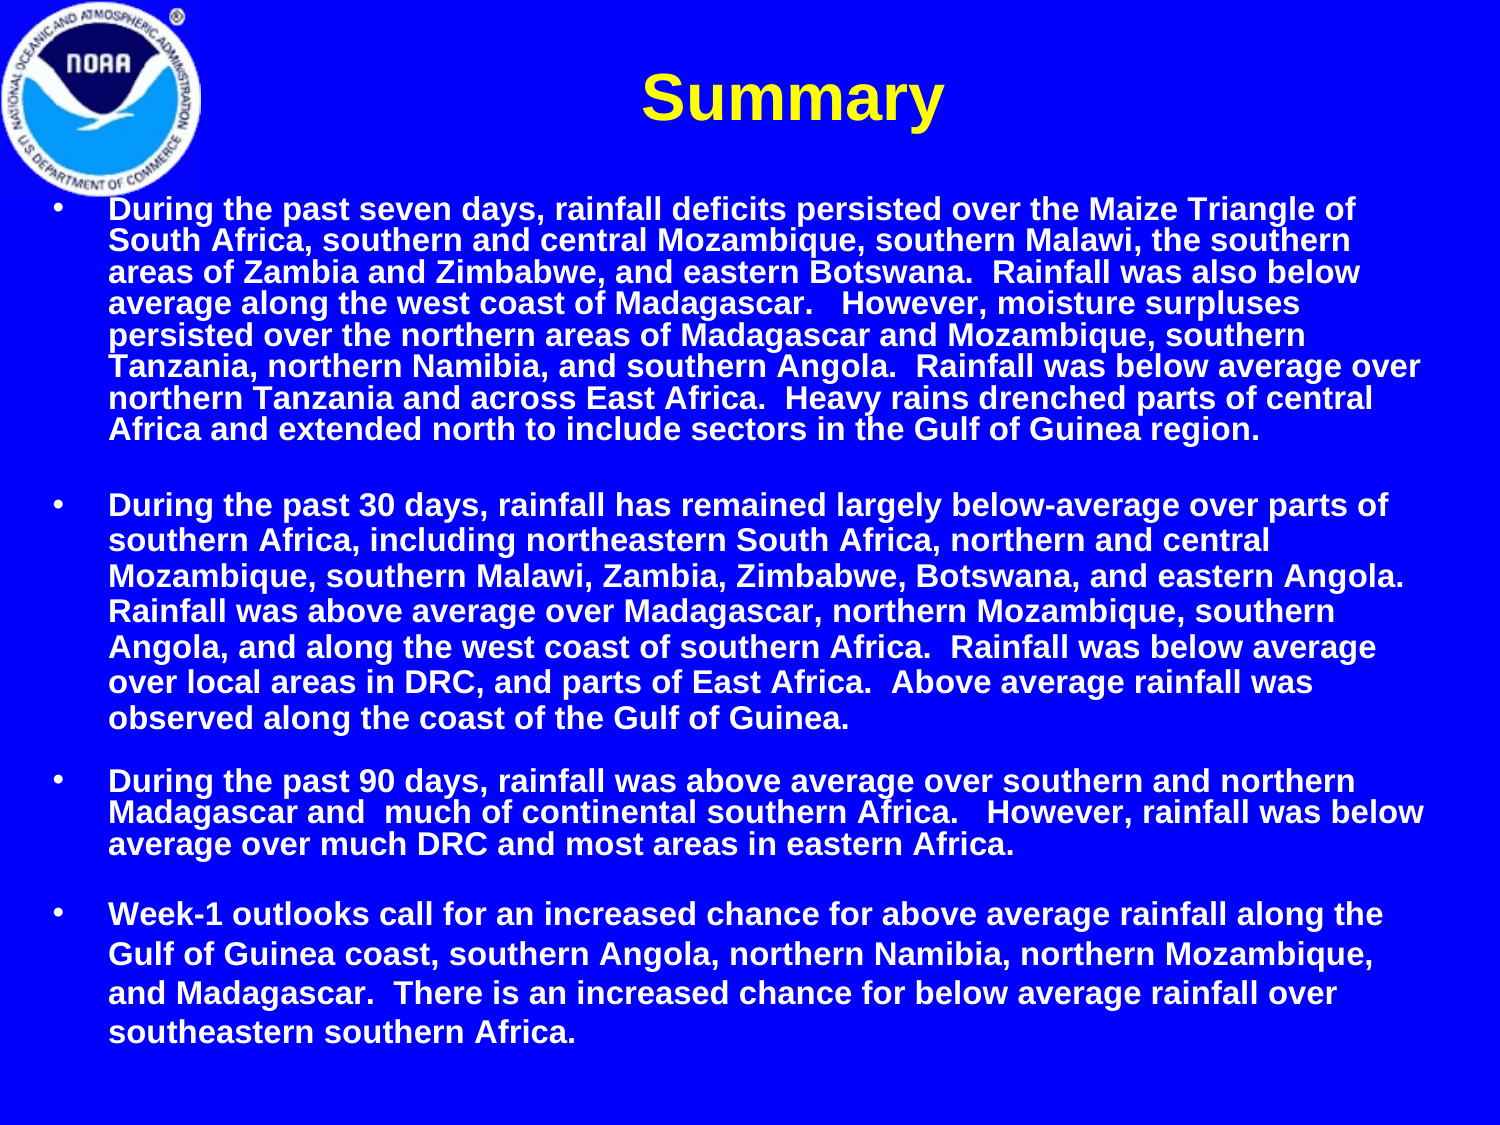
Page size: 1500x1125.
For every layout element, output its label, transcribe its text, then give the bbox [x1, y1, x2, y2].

list During the past seven days, rainfall deficits persisted over the Maize Triangle of South Africa, southern and central Mozambique, southern Malawi, the southern areas of Zambia and Zimbabwe, and eastern Botswana. Rainfall was also below average along the west coast of Madagascar. However, moisture surpluses persisted over the northern areas of Madagascar and Mozambique, southern Tanzania, northern Namibia, and southern Angola. Rainfall was below average over northern Tanzania and across East Africa. Heavy rains drenched parts of central Africa and extended north to include sectors in the Gulf of Guinea region. During the past 30 days, rainfall has remained largely below-average over parts of southern Africa, including northeastern South Africa, northern and central Mozambique, southern Malawi, Zambia, Zimbabwe, Botswana, and eastern Angola. Rainfall was above average over Madagascar, northern Mozambique, southern Angola, and along the west coast of southern Africa. Rainfall was below average over local areas in DRC, and parts of East Africa. Above average rainfall was observed along the coast of the Gulf of Guinea. During the past 90 days, rainfall was above average over southern and northern Madagascar and much of continental southern Africa. However, rainfall was below average over much DRC and most areas in eastern Africa. Week-1 outlooks call for an increased chance for above average rainfall along the Gulf of Guinea coast, southern Angola, northern Namibia, northern Mozambique, and Madagascar. There is an increased chance for below average rainfall over southeastern southern Africa. [37, 187, 1450, 1063]
title Summary [200, 37, 1388, 150]
picture [0, 0, 200, 200]
